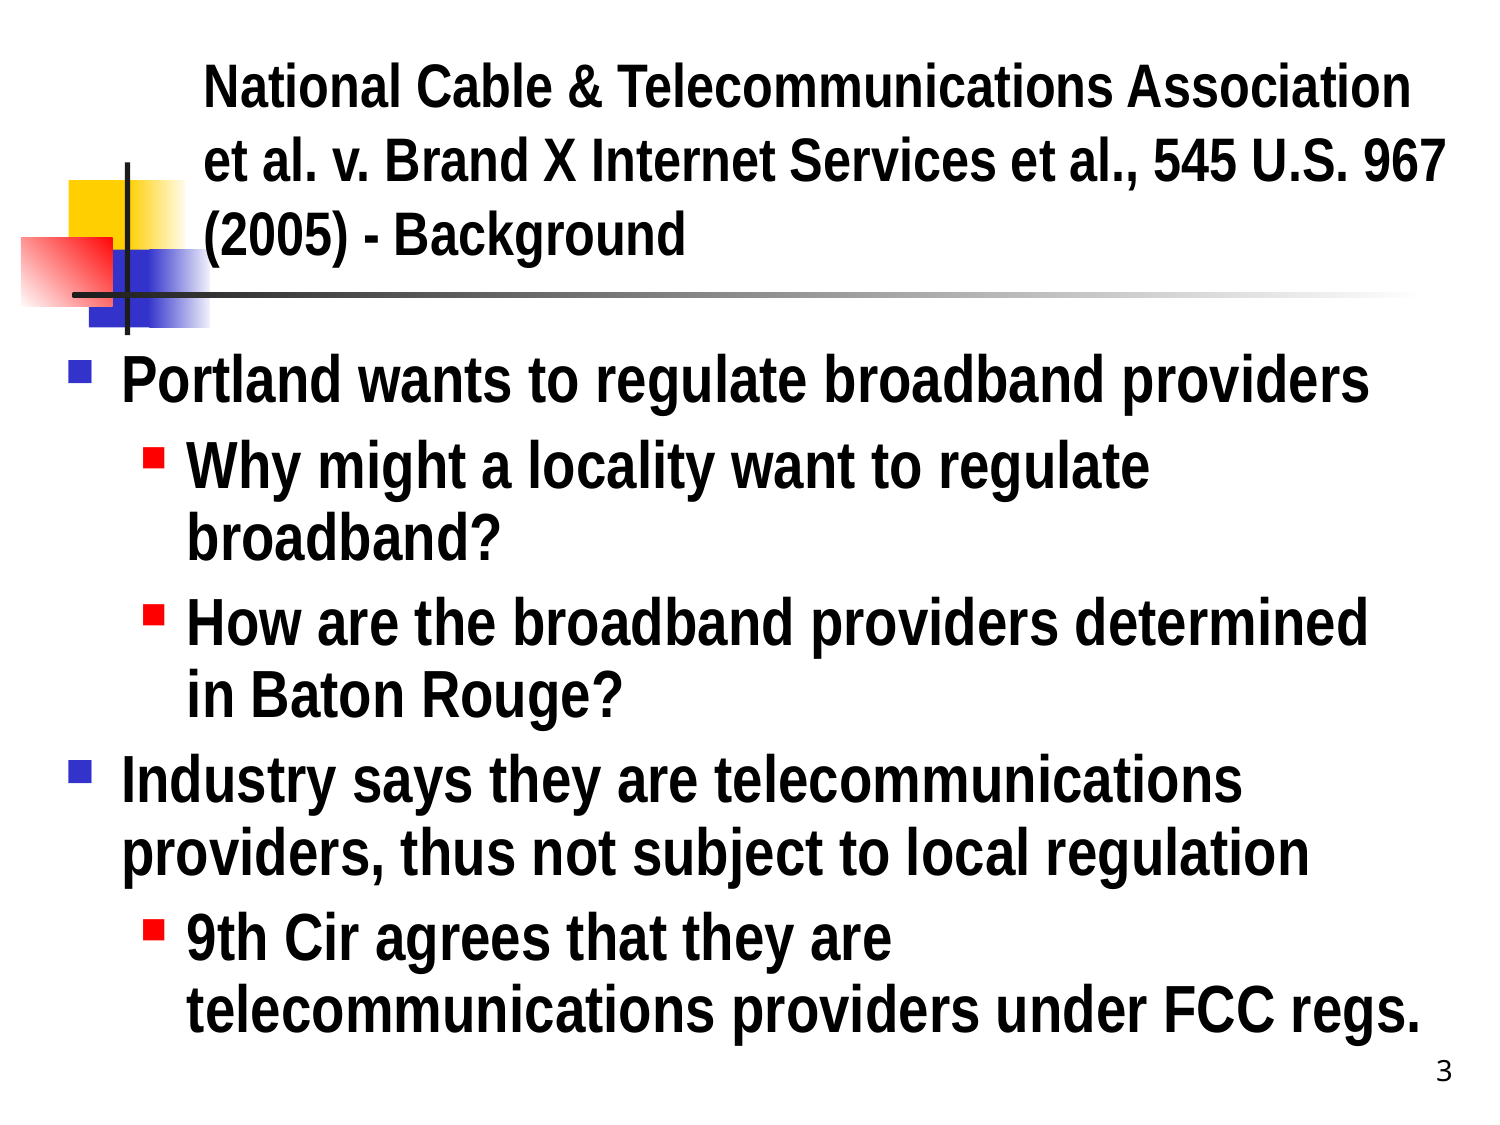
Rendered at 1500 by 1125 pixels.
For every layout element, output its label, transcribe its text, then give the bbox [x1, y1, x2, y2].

title National Cable & Telecommunications Association et al. v. Brand X Internet Services et al., 545 U.S. 967 (2005) - Background [188, 35, 1468, 275]
list Portland wants to regulate broadband providers Why might a locality want to regulate broadband? How are the broadband providers determined in Baton Rouge? Industry says they are telecommunications providers, thus not subject to local regulation 9th Cir agrees that they are telecommunications providers under FCC regs. [50, 337, 1450, 1075]
slide_number 3 [1155, 1024, 1468, 1100]
